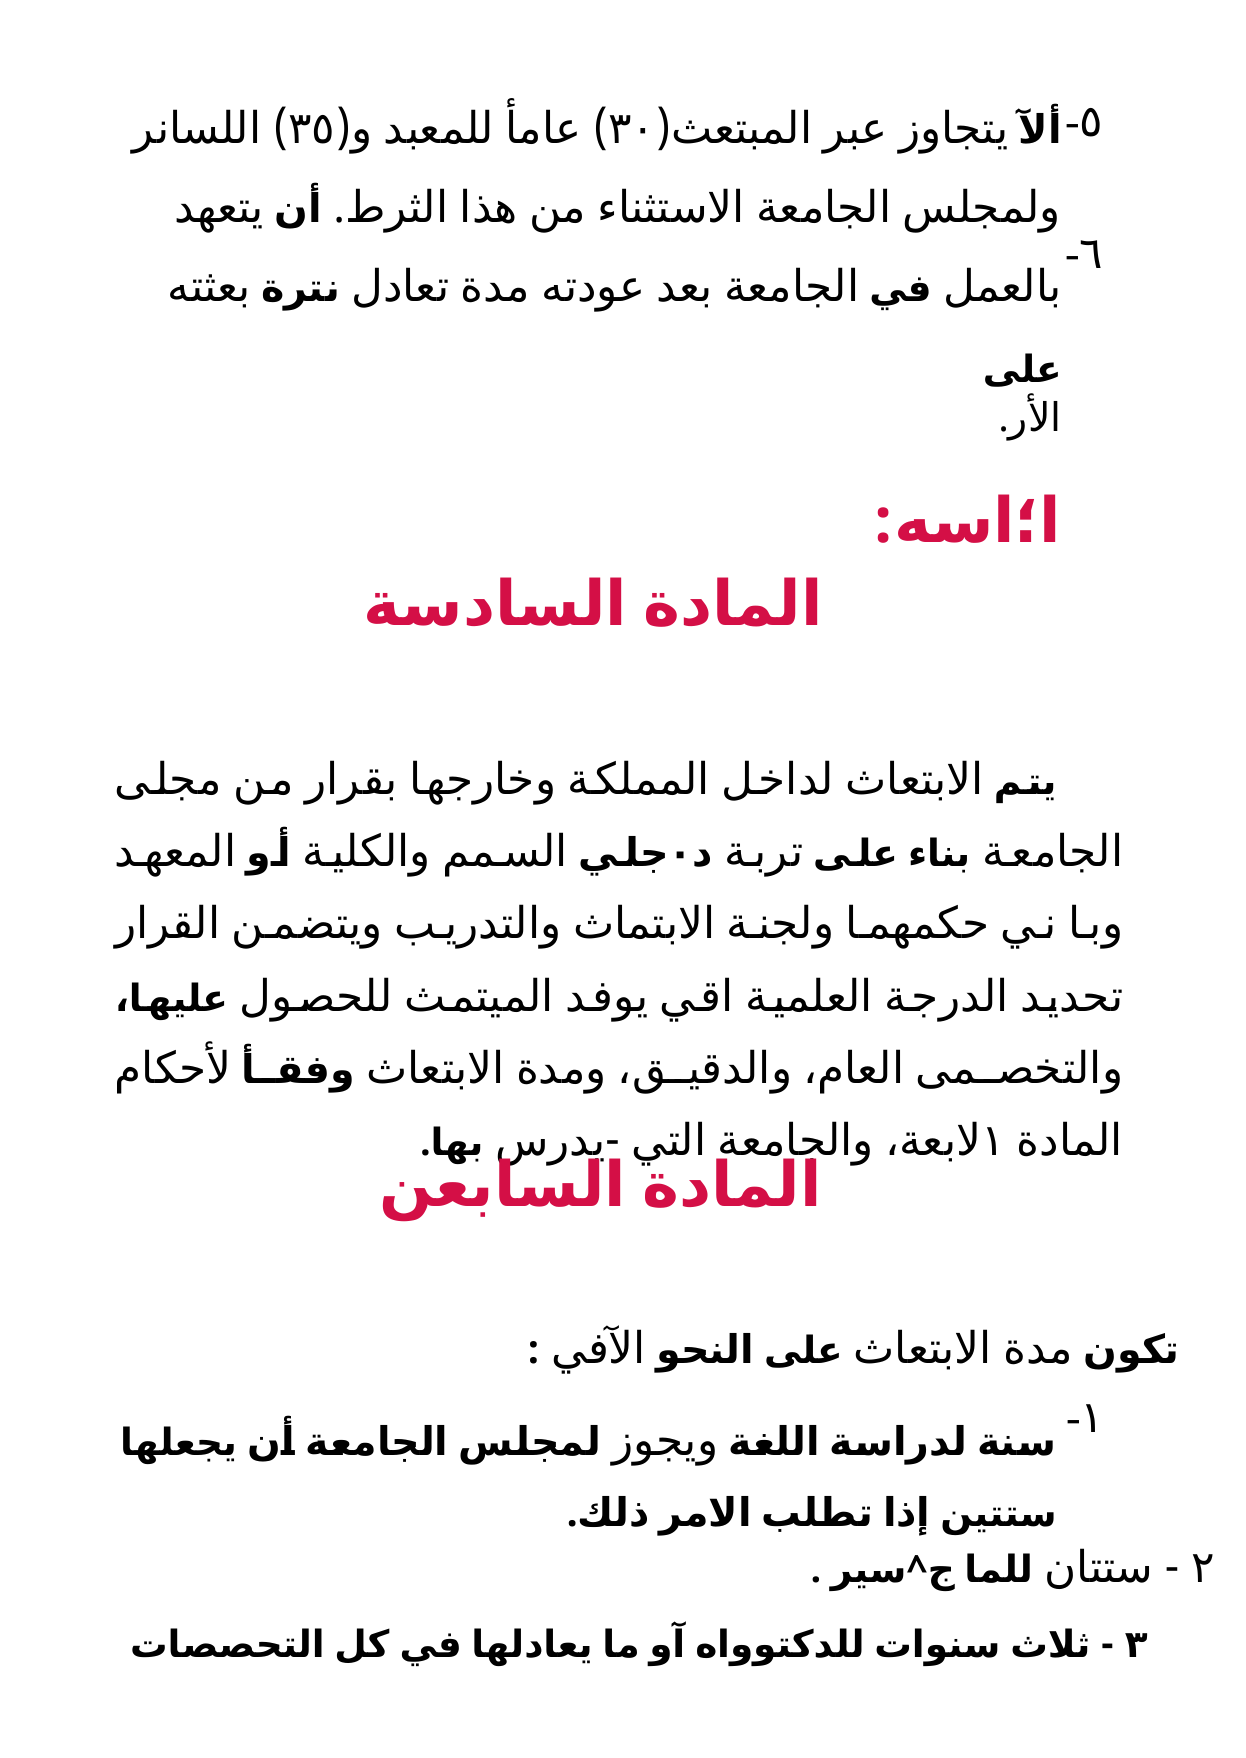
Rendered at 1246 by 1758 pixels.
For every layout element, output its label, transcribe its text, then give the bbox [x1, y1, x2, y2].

text_box المادة السادسة [395, 568, 824, 632]
text_box سنة لدراسة اللغة ويجوز لمجلس الجامعة أن يجعلها ستتين إذا تطلب الامر ذلك. [120, 1394, 1057, 1513]
text_box ٣ - ثلاث سنوات للدكتوواه آو ما يعادلها في كل التحصصات [130, 1623, 1113, 1671]
text_box تكون مدة الابتعاث على النحو الآفي : [527, 1323, 1059, 1378]
text_box -١ [1066, 1392, 1116, 1431]
text_box -٥ [1065, 96, 1118, 127]
text_box ألآ يتجاوز عبر المبتعث(٣٠) عامأ للمعبد و(٣٥) اللسانر ولمجلس الجامعة الاستثناء من هذا الثرط. أن يتعهد بالعمل في الجامعة بعد عودته مدة تعادل نترة بعثته على الأر. ا؛اسه: [113, 73, 1062, 490]
text_box المادة السابعن [417, 1149, 822, 1227]
text_box -٦ [1065, 229, 1171, 277]
text_box يتم الابتعاث لداخل المملكة وخارجها بقرار من مجلى الجامعة بناء على تربة د٠جلي السمم والكلية أو المعهد وبا ني حكمهما ولجنة الابتماث والتدريب ويتضمن القرار تحديد الدرجة العلمية اقي يوفد الميتمث للحصول عليها، والتخصمى العام، والدقيق، ومدة الابتعاث وفقأ لأحكام المادة ١لابعة، والجامعة التي -يدرس بها. [115, 731, 1124, 1089]
text_box ٢ - ستتان للما ج^سير . [810, 1543, 1113, 1586]
